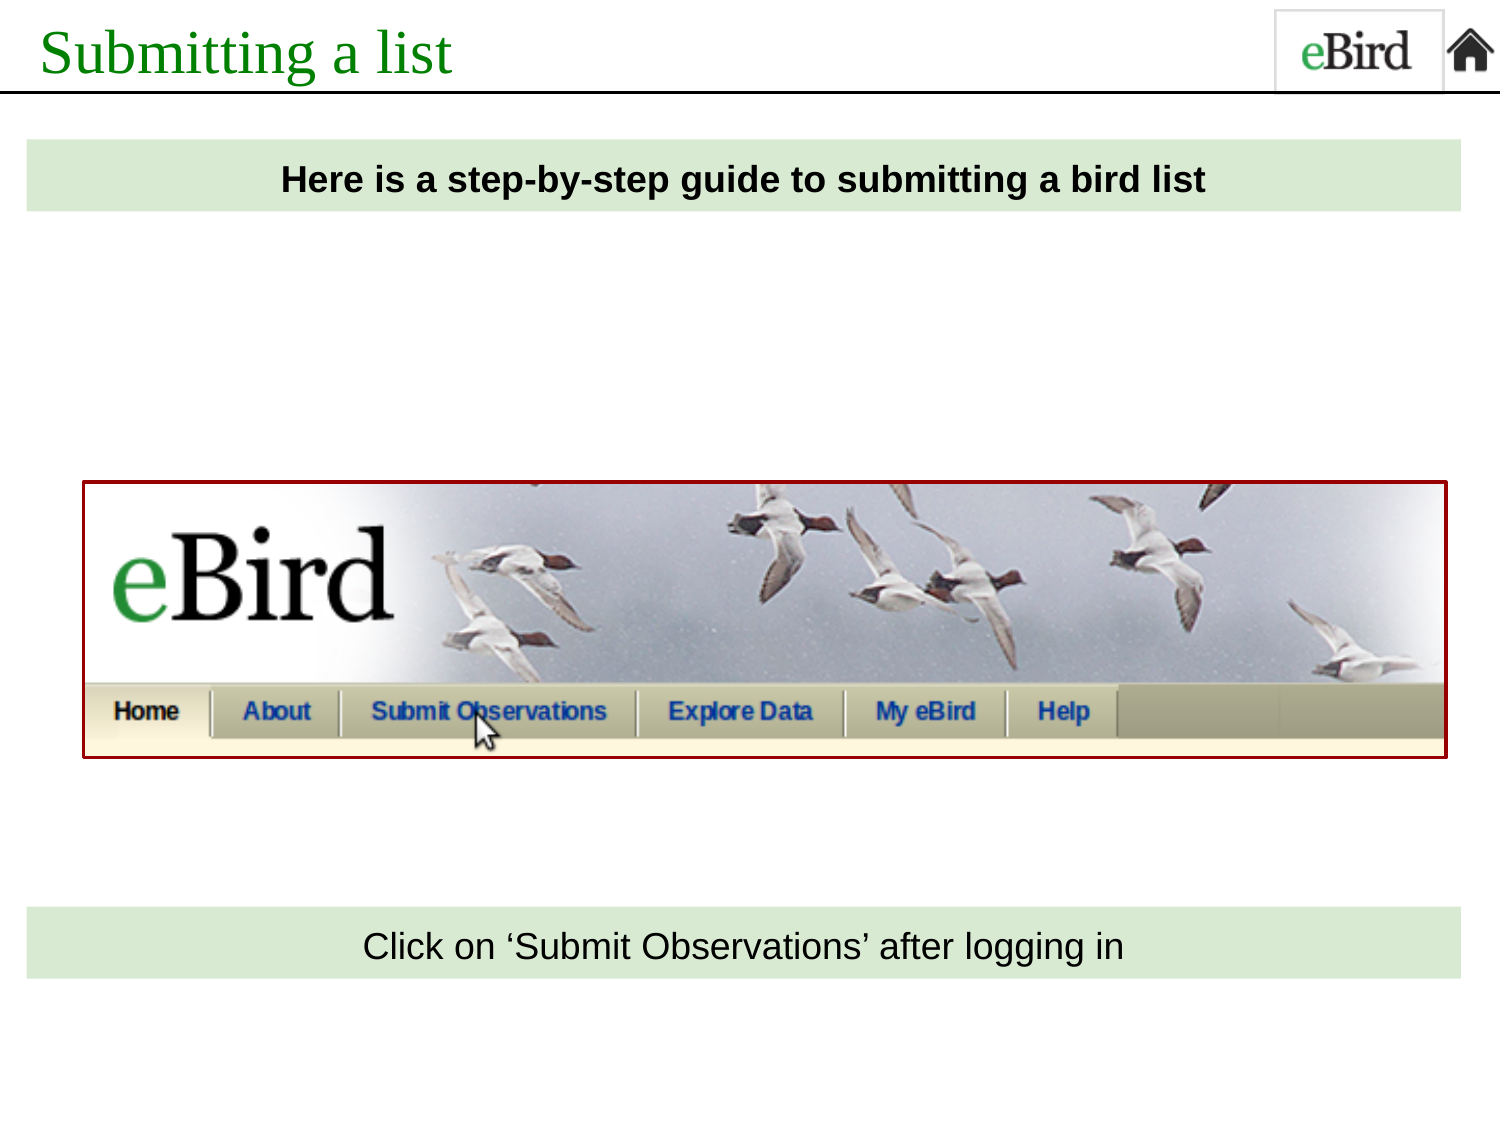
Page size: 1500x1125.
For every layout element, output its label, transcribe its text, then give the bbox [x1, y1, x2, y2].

text_box Here is a step-by-step guide to submitting a bird list [26, 139, 1461, 212]
picture [1274, 9, 1498, 91]
text_box Submitting a list [26, 7, 763, 80]
text_box Click on ‘Submit Observations’ after logging in [26, 906, 1461, 979]
picture [83, 481, 1447, 758]
